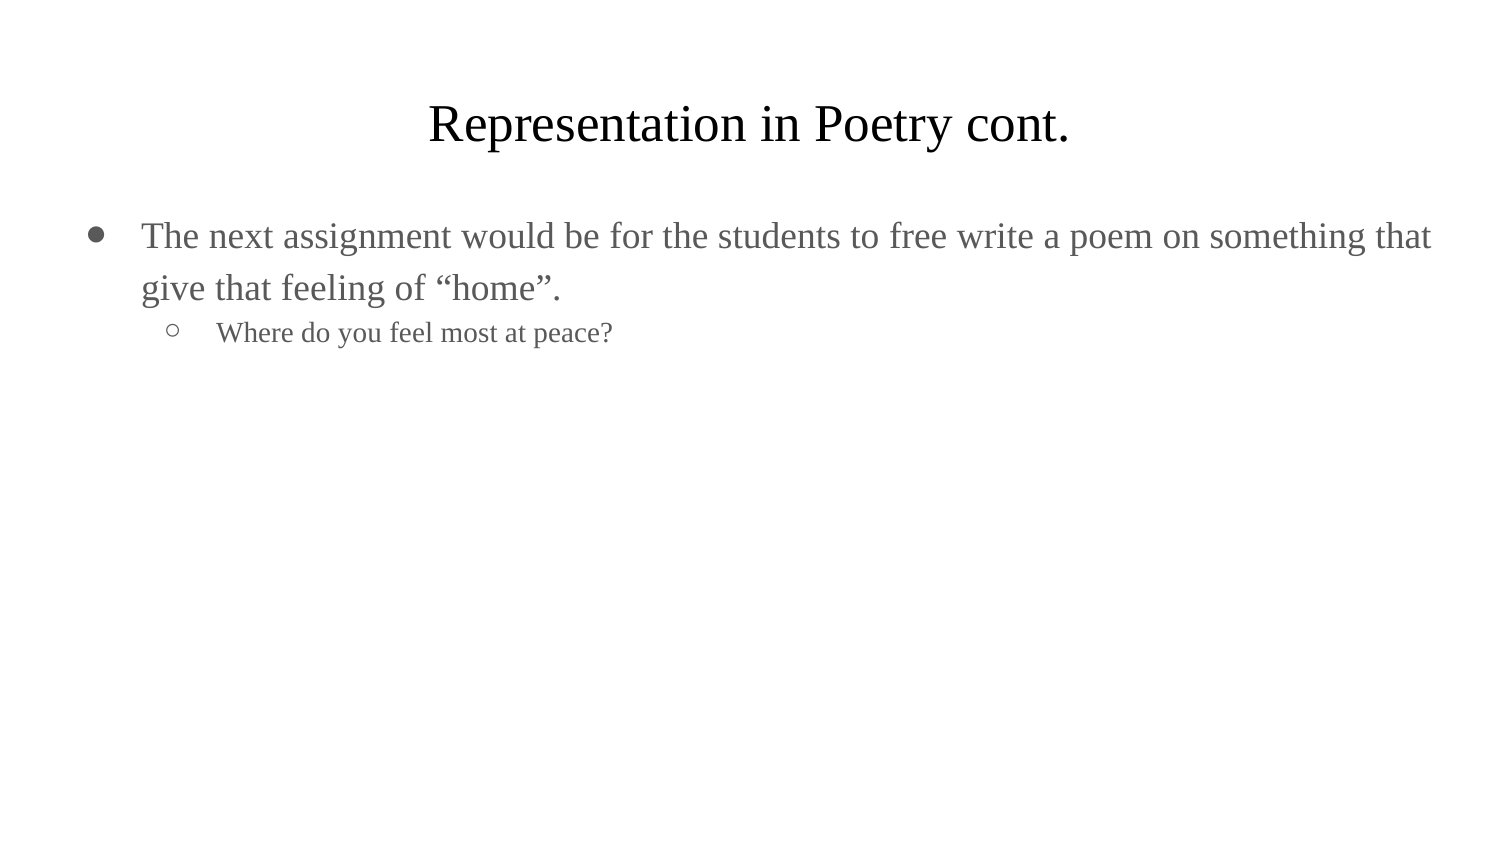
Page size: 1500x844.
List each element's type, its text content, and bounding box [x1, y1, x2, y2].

title Representation in Poetry cont. [51, 72, 1449, 167]
list The next assignment would be for the students to free write a poem on something that give that feeling of “home”. Where do you feel most at peace? [51, 189, 1449, 750]
